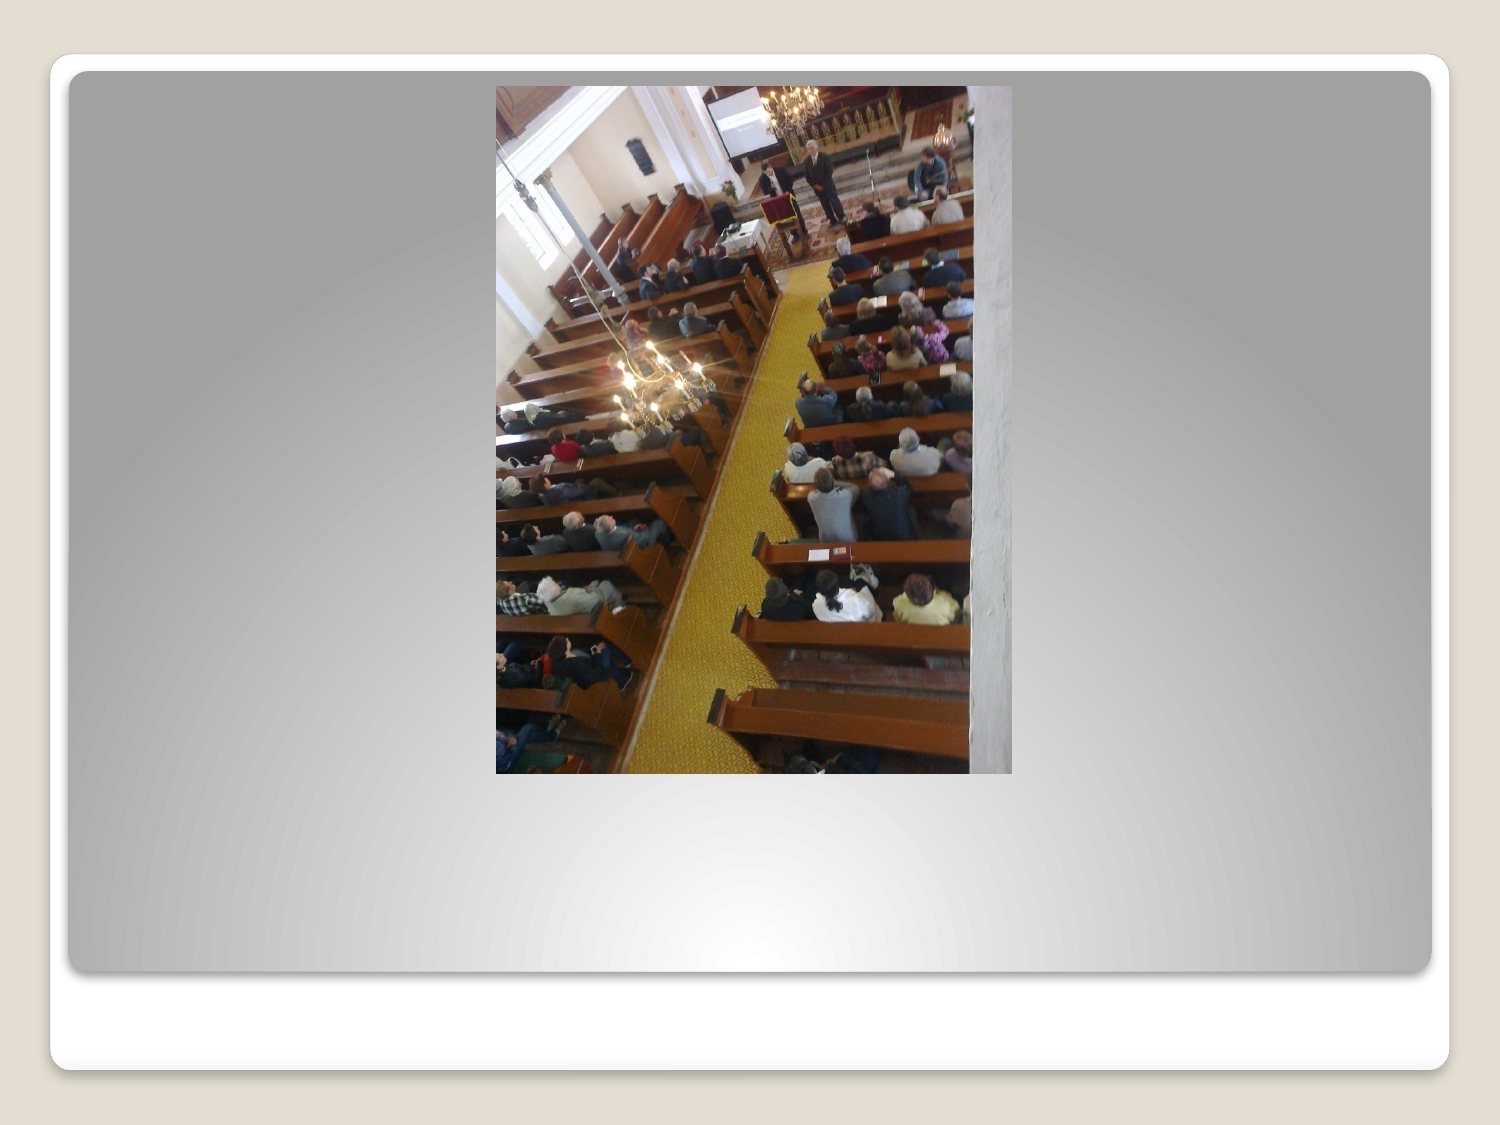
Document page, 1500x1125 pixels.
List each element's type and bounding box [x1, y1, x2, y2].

list [495, 86, 1012, 775]
